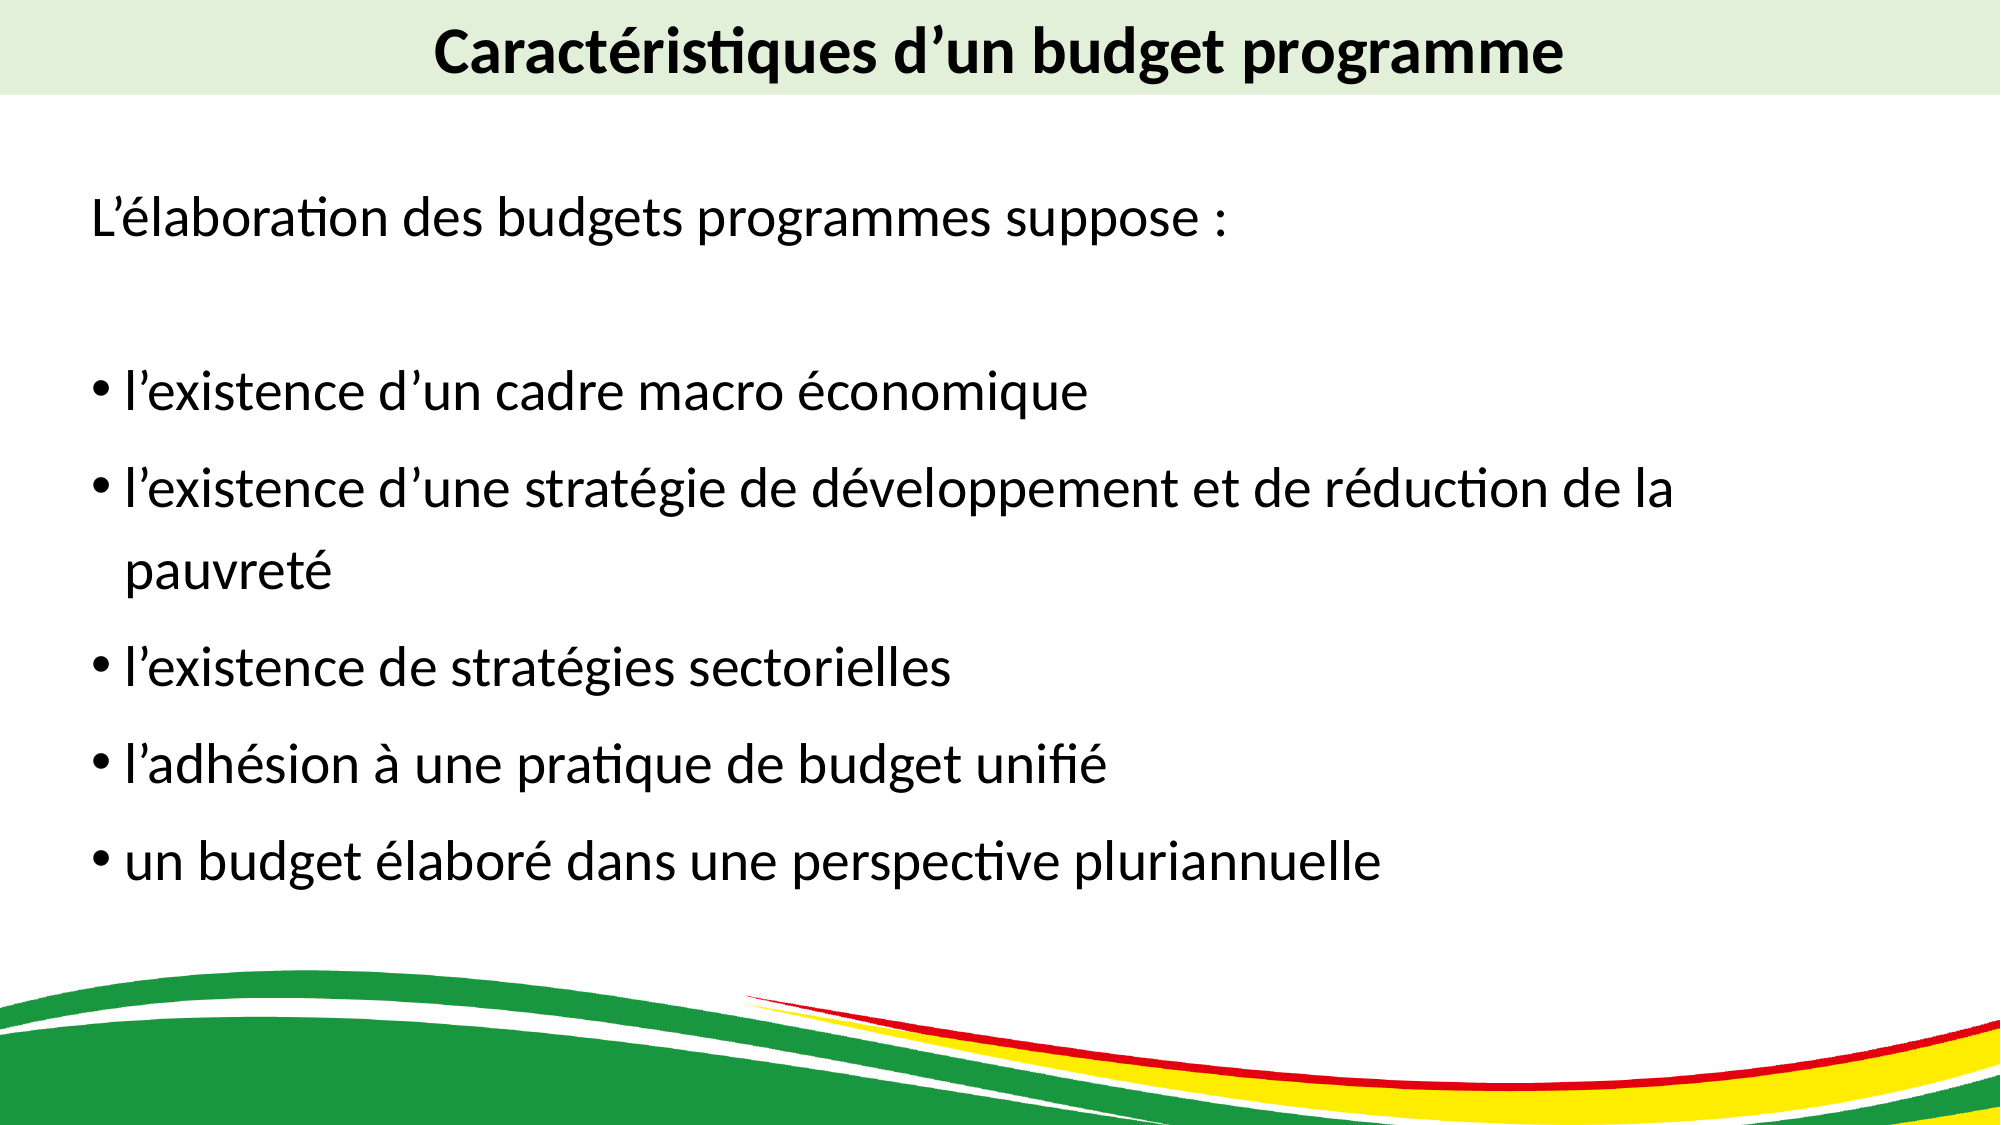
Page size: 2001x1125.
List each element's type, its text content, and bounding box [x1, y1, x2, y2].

text_box Caractéristiques d’un budget programme [0, 0, 2000, 95]
picture [0, 970, 2000, 1125]
text_box L’élaboration des budgets programmes suppose : l’existence d’un cadre macro économique l’existence d’une stratégie de développement et de réduction de la pauvreté l’existence de stratégies sectorielles l’adhésion à une pratique de budget unifié un budget élaboré dans une perspective pluriannuelle [76, 95, 1866, 970]
